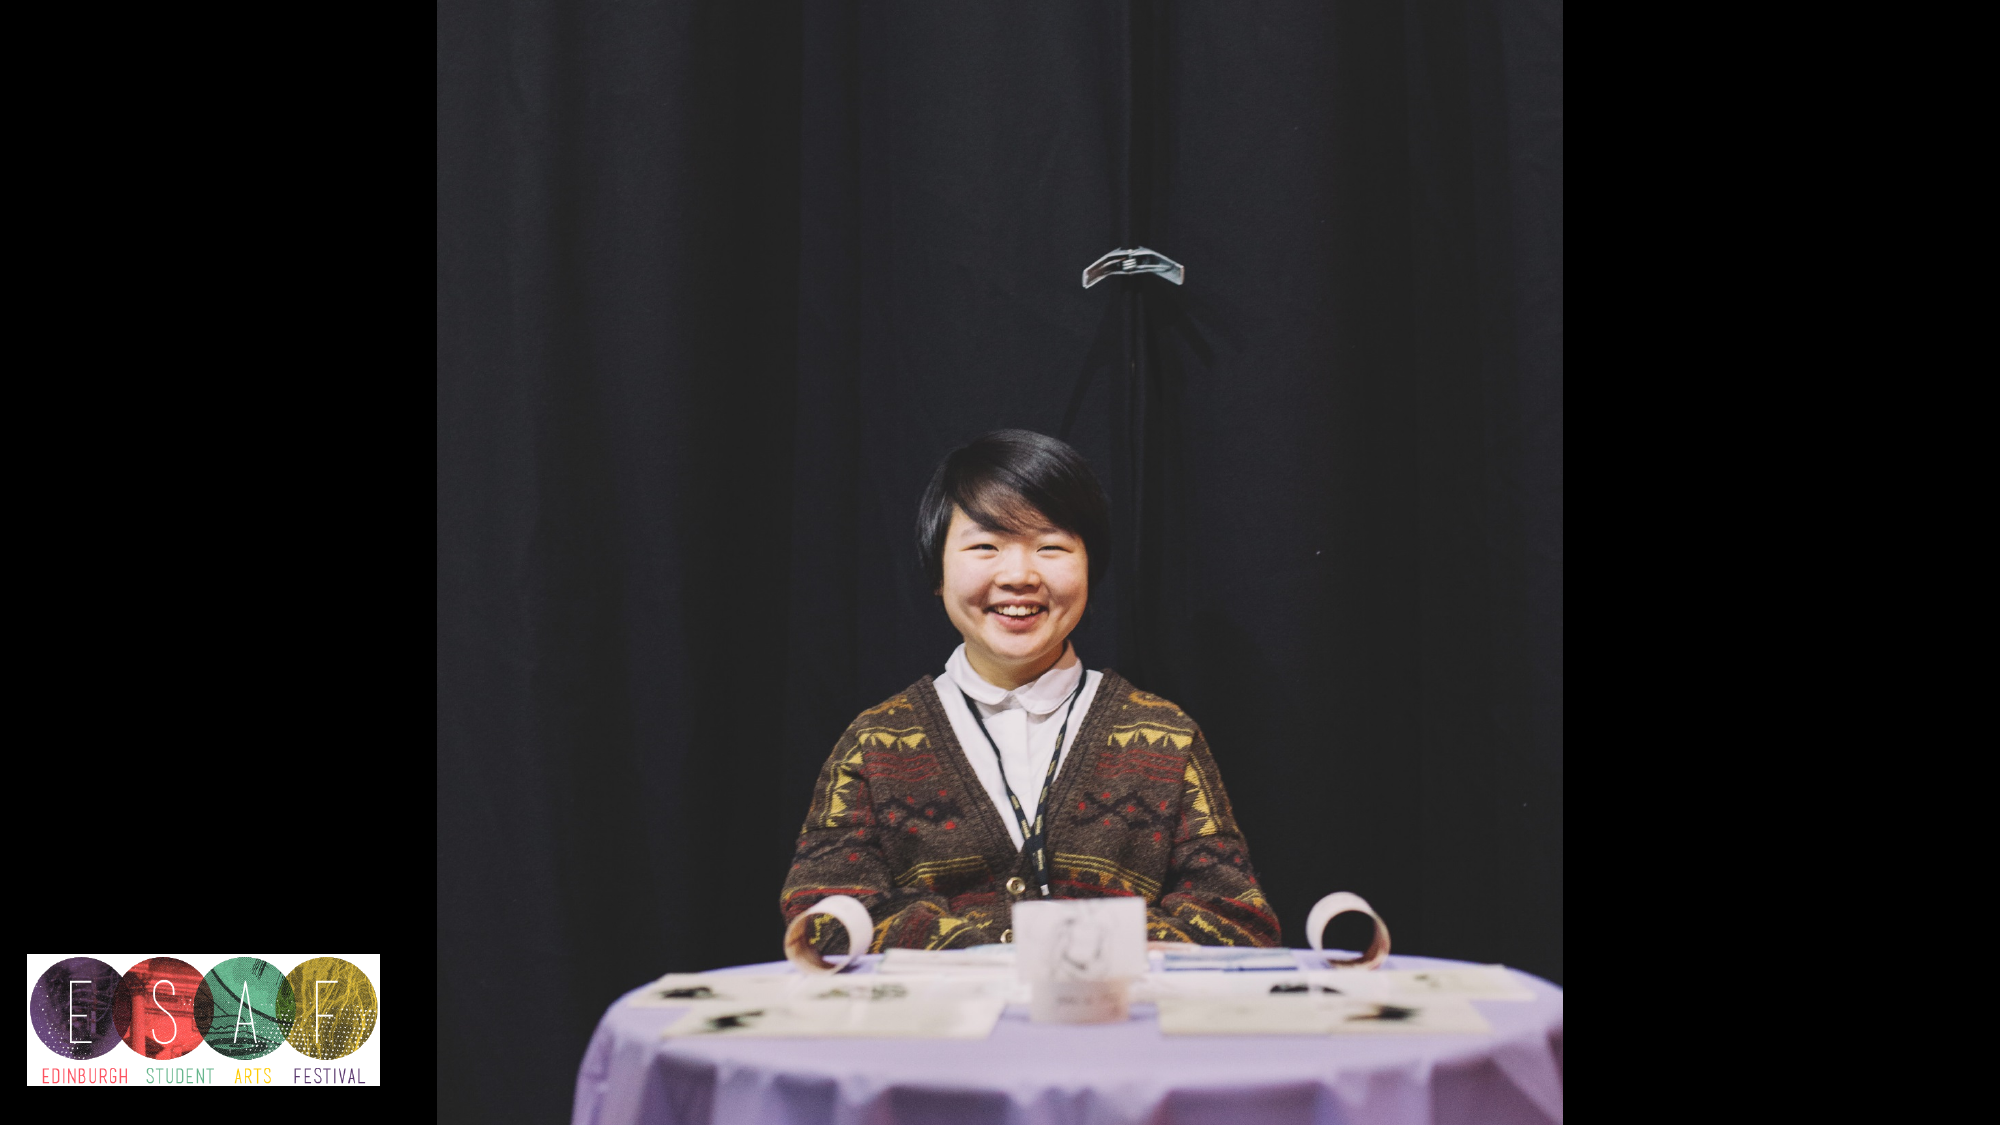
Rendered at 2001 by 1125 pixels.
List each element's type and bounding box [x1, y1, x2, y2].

picture [437, 0, 1563, 1125]
list [27, 954, 380, 1086]
